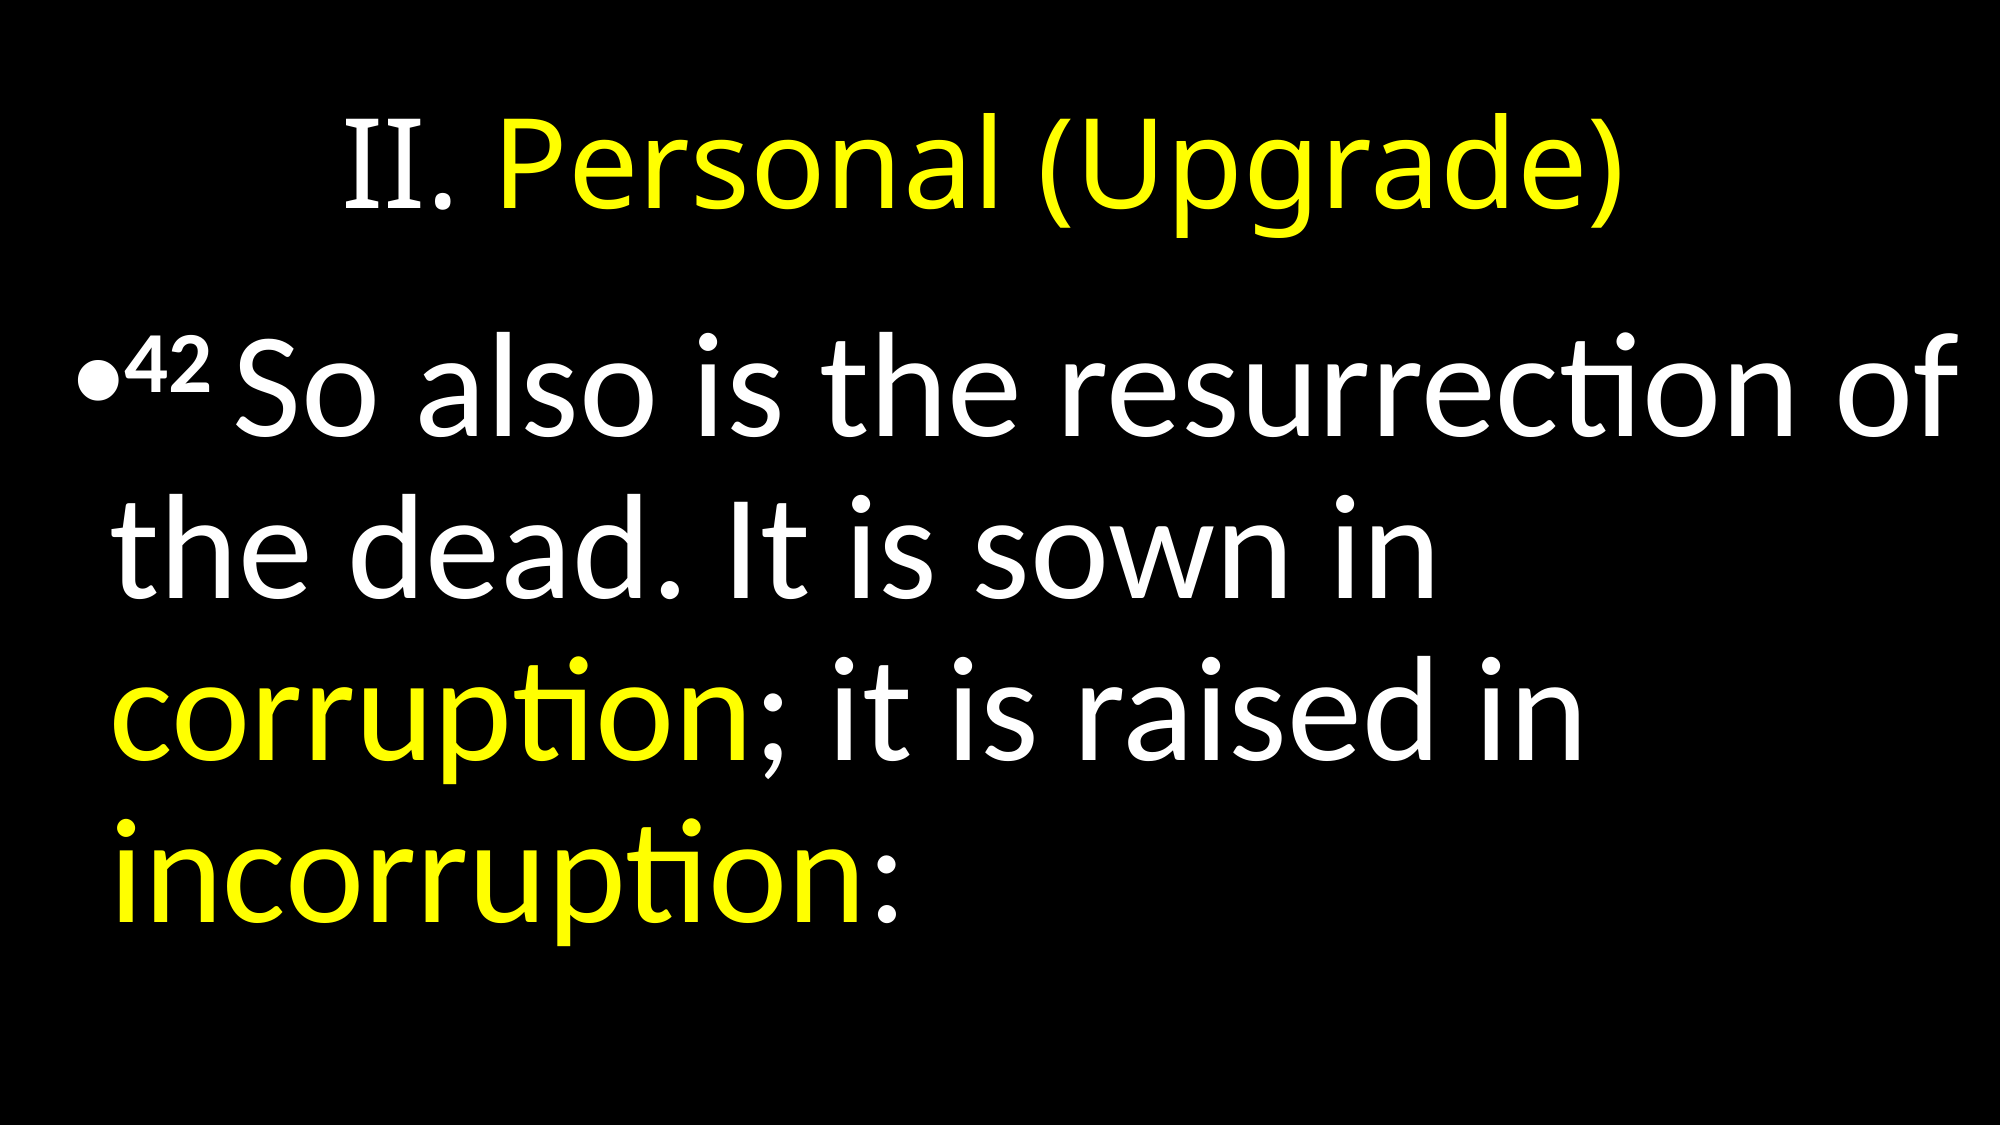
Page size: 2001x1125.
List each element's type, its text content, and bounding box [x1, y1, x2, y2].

list 42 So also is the resurrection of the dead. It is sown in corruption; it is raised in incorruption: [57, 299, 1985, 1014]
title II. Personal (Upgrade) [137, 59, 1863, 278]
